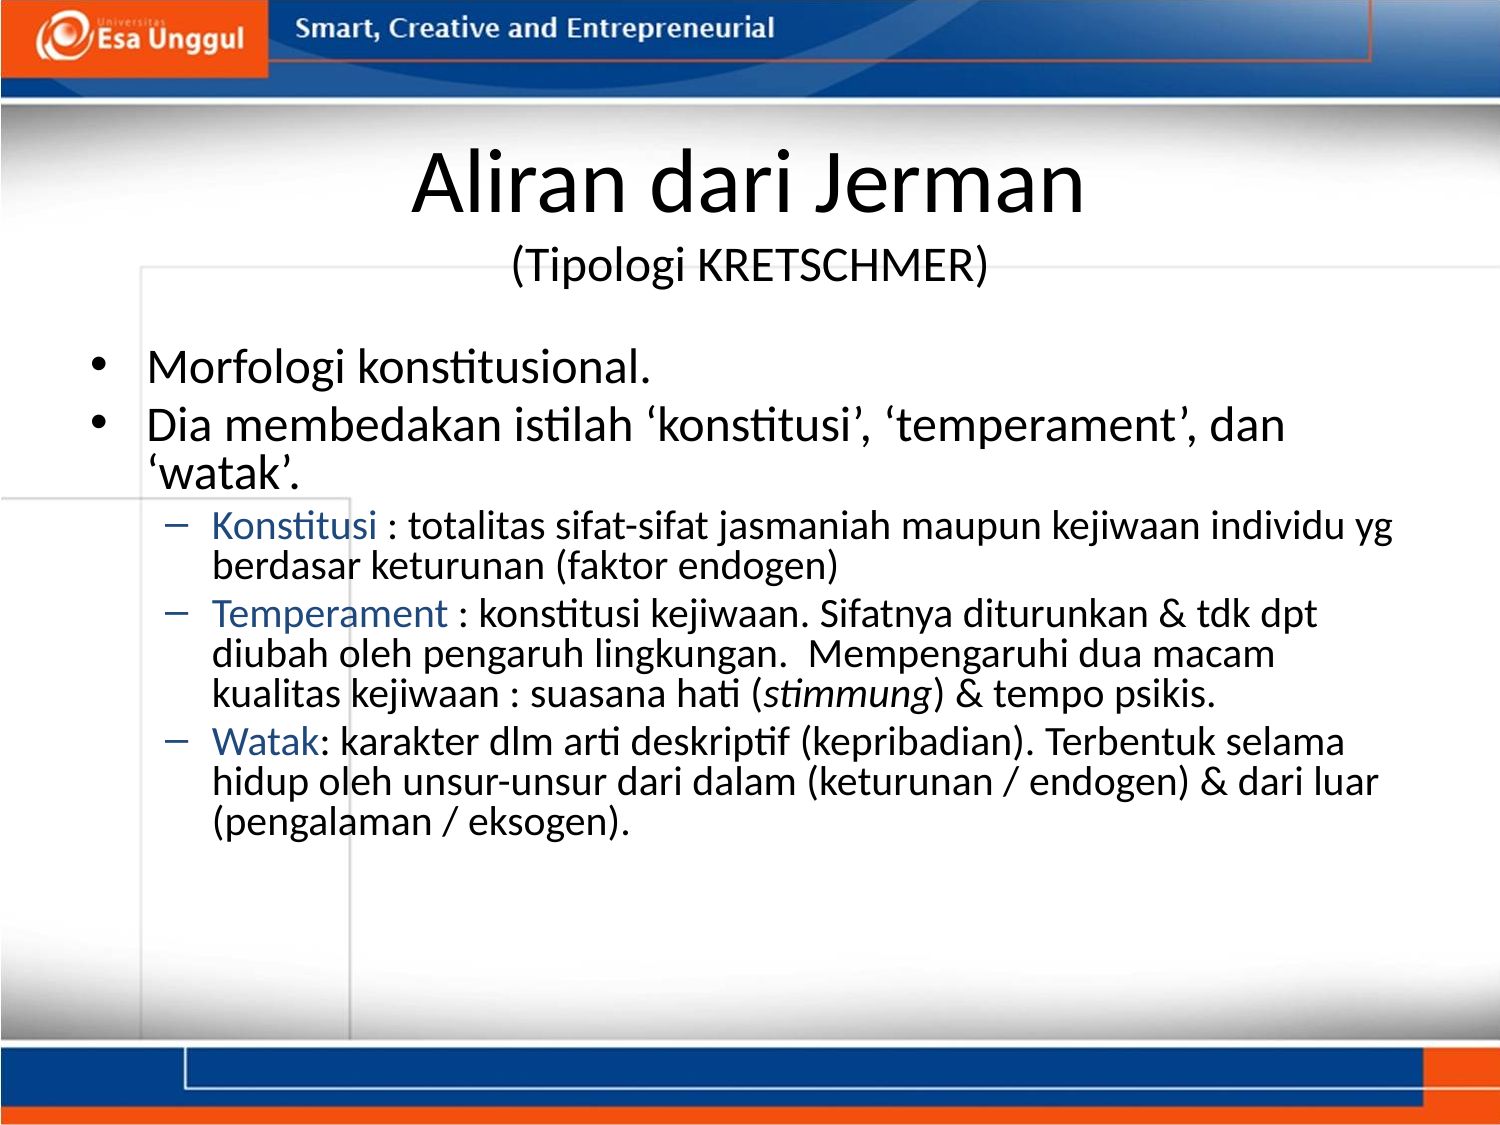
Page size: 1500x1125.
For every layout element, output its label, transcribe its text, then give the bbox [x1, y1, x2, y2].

picture [0, 0, 1500, 1125]
list Morfologi konstitusional. Dia membedakan istilah ‘konstitusi’, ‘temperament’, dan ‘watak’. Konstitusi : totalitas sifat-sifat jasmaniah maupun kejiwaan individu yg berdasar keturunan (faktor endogen) Temperament : konstitusi kejiwaan. Sifatnya diturunkan & tdk dpt diubah oleh pengaruh lingkungan. Mempengaruhi dua macam kualitas kejiwaan : suasana hati (stimmung) & tempo psikis. Watak: karakter dlm arti deskriptif (kepribadian). Terbentuk selama hidup oleh unsur-unsur dari dalam (keturunan / endogen) & dari luar (pengalaman / eksogen). [75, 337, 1425, 1005]
title Aliran dari Jerman (Tipologi KRETSCHMER) [75, 112, 1425, 300]
